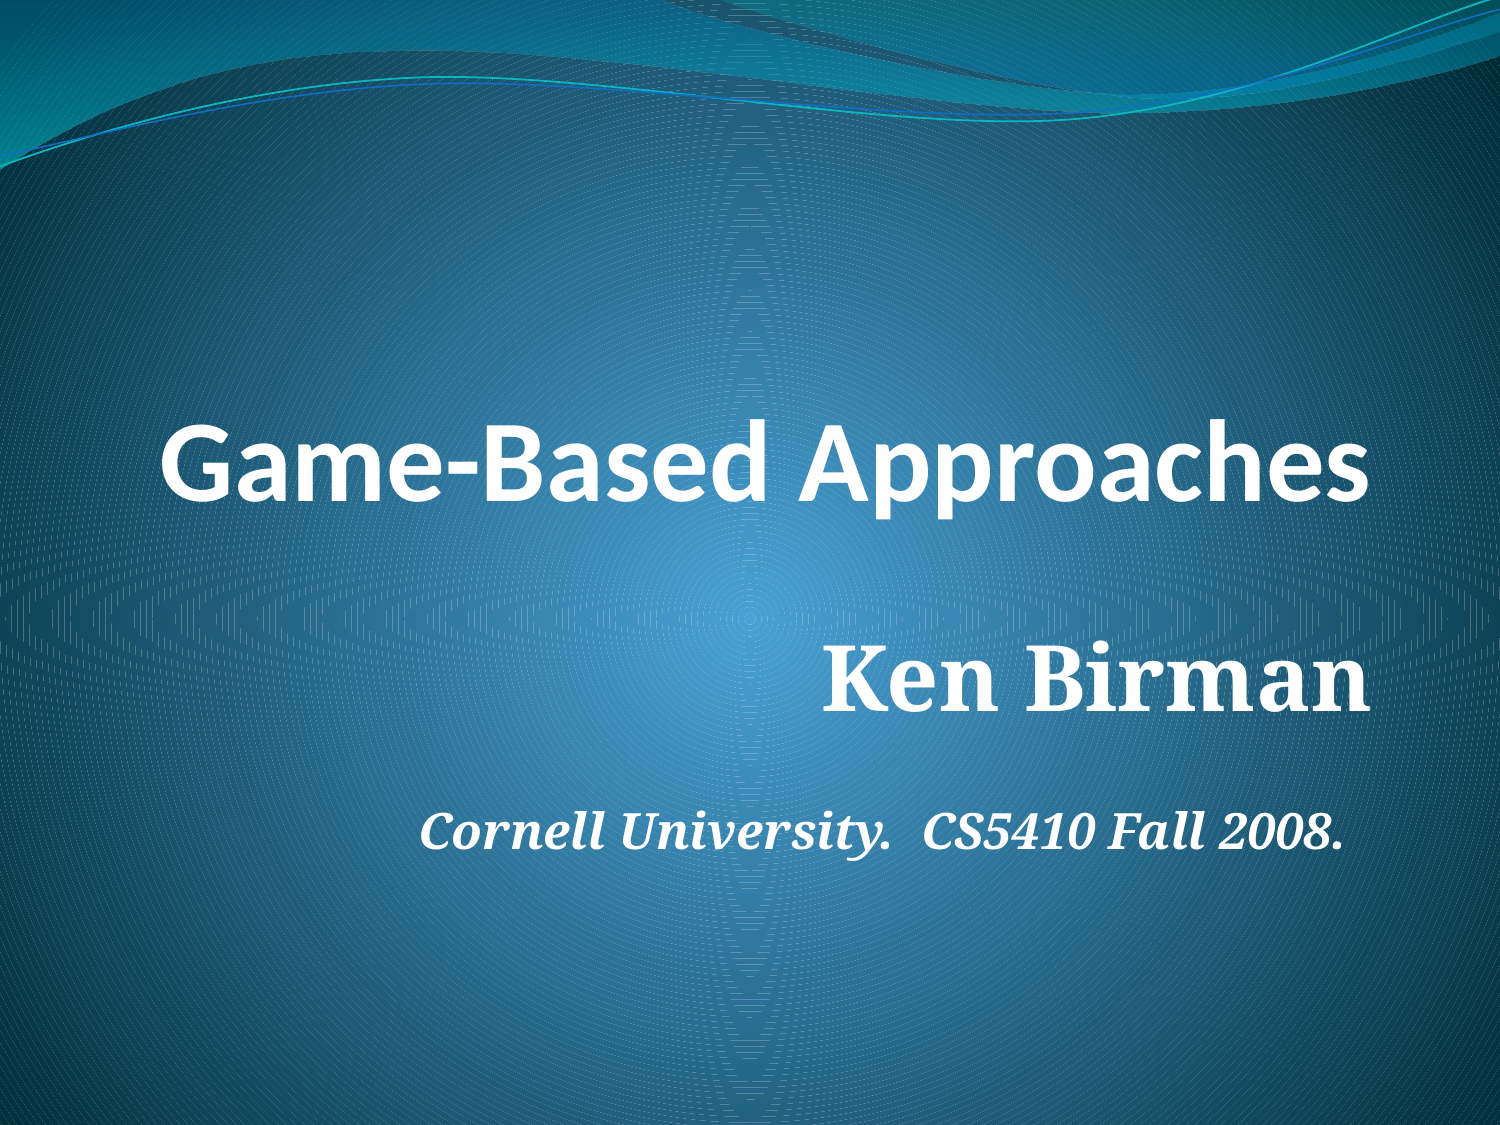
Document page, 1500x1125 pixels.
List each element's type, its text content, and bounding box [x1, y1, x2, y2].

subtitle Ken Birman Cornell University. CS5410 Fall 2008. [87, 612, 1377, 901]
title Game-Based Approaches [87, 224, 1376, 526]
